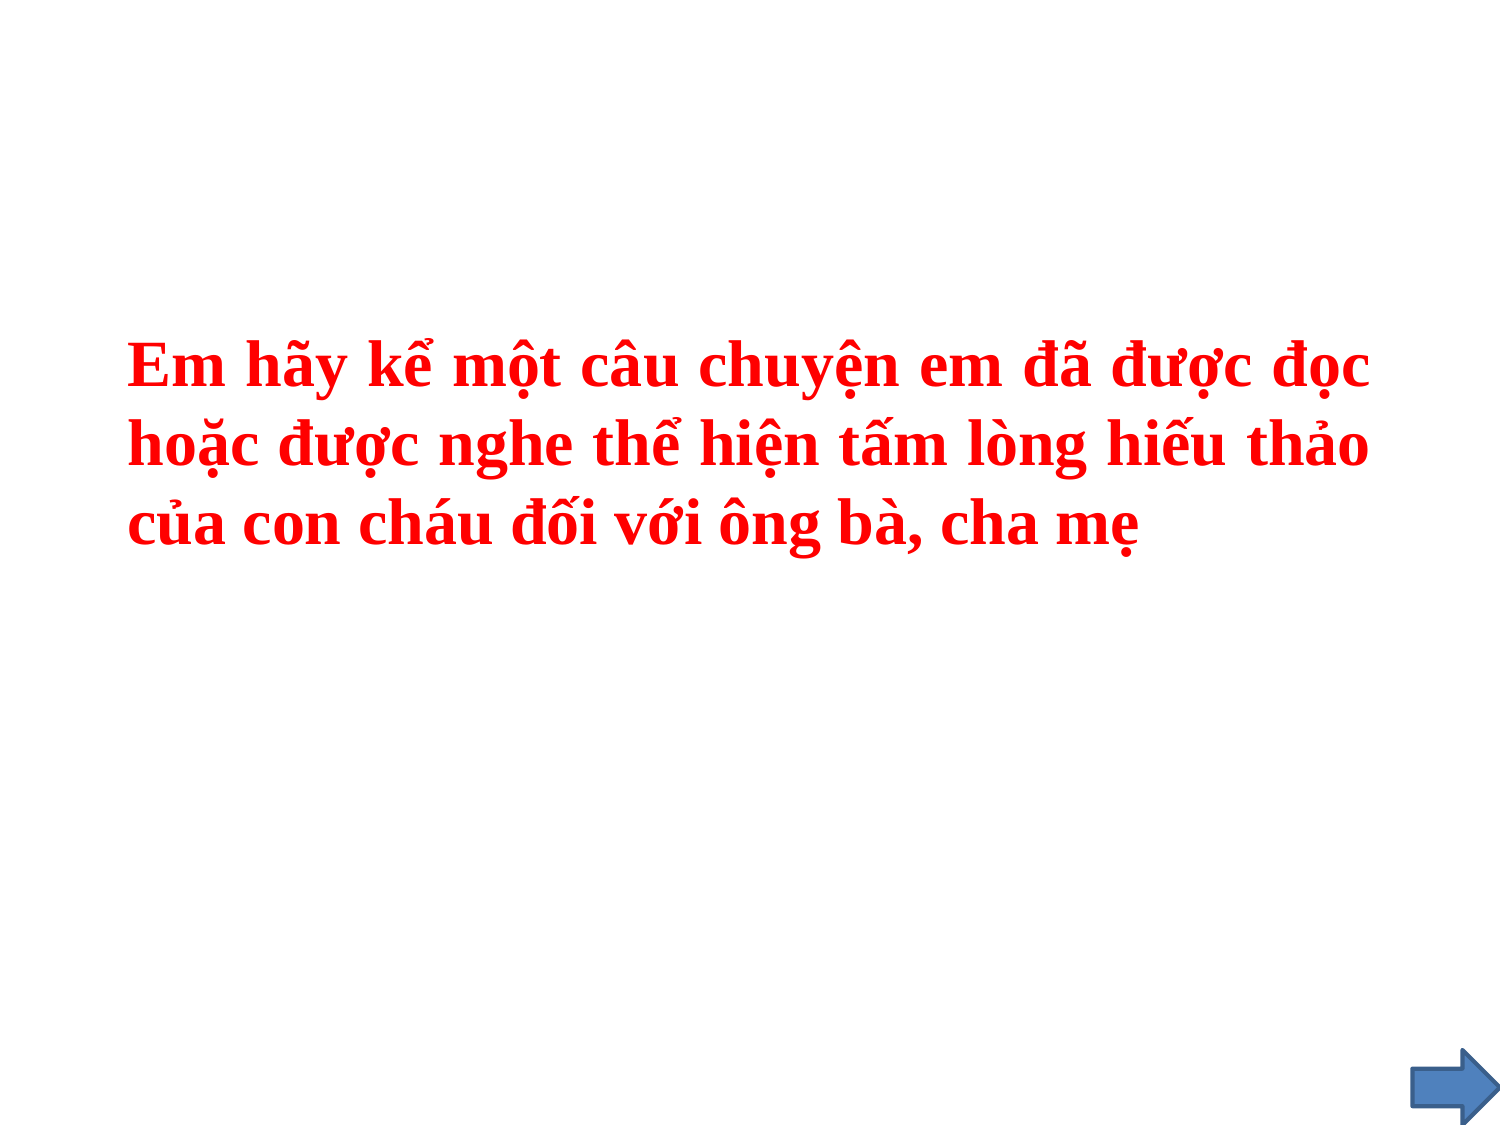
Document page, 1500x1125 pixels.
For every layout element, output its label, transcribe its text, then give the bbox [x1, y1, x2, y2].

text_box [1410, 1048, 1500, 1125]
title Em hãy kể một câu chuyện em đã được đọc hoặc được nghe thể hiện tấm lòng hiếu thảo của con cháu đối với ông bà, cha mẹ [112, 287, 1388, 591]
